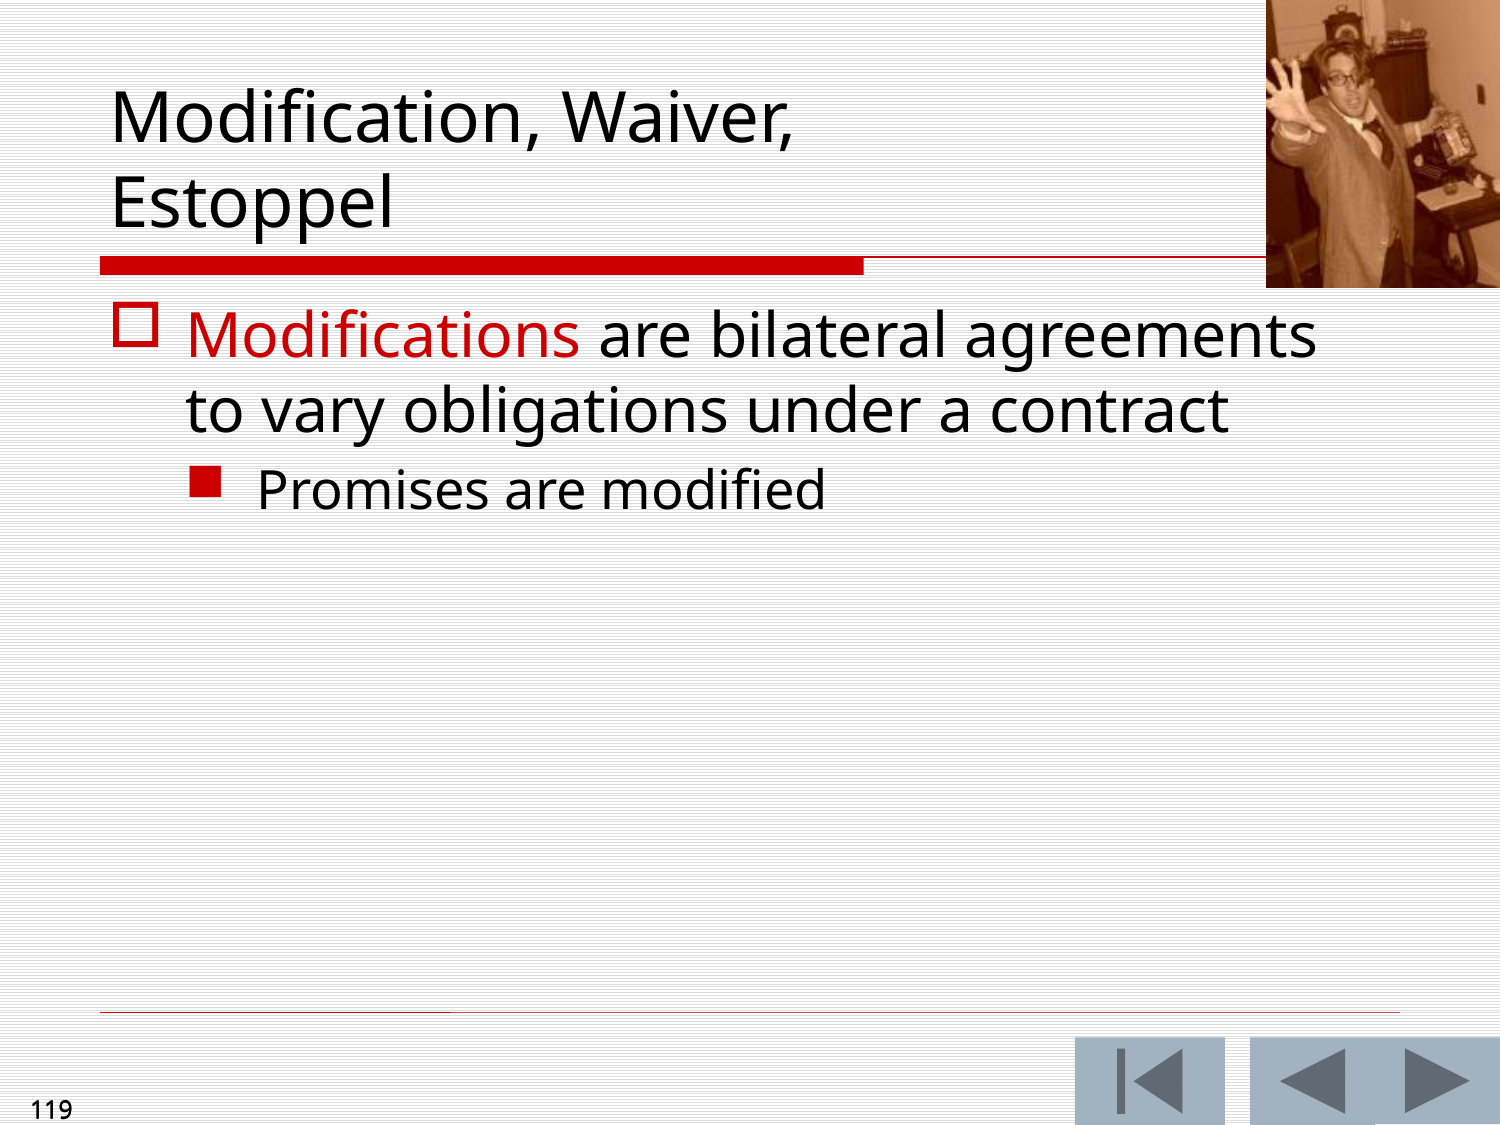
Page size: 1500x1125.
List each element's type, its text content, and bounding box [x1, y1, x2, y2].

list Modifications are bilateral agreements to vary obligations under a contract Promises are modified [92, 287, 1406, 988]
title Modification, Waiver, Estoppel [94, 50, 1260, 250]
picture [1266, 0, 1500, 288]
text_box 119 [0, 1086, 88, 1125]
